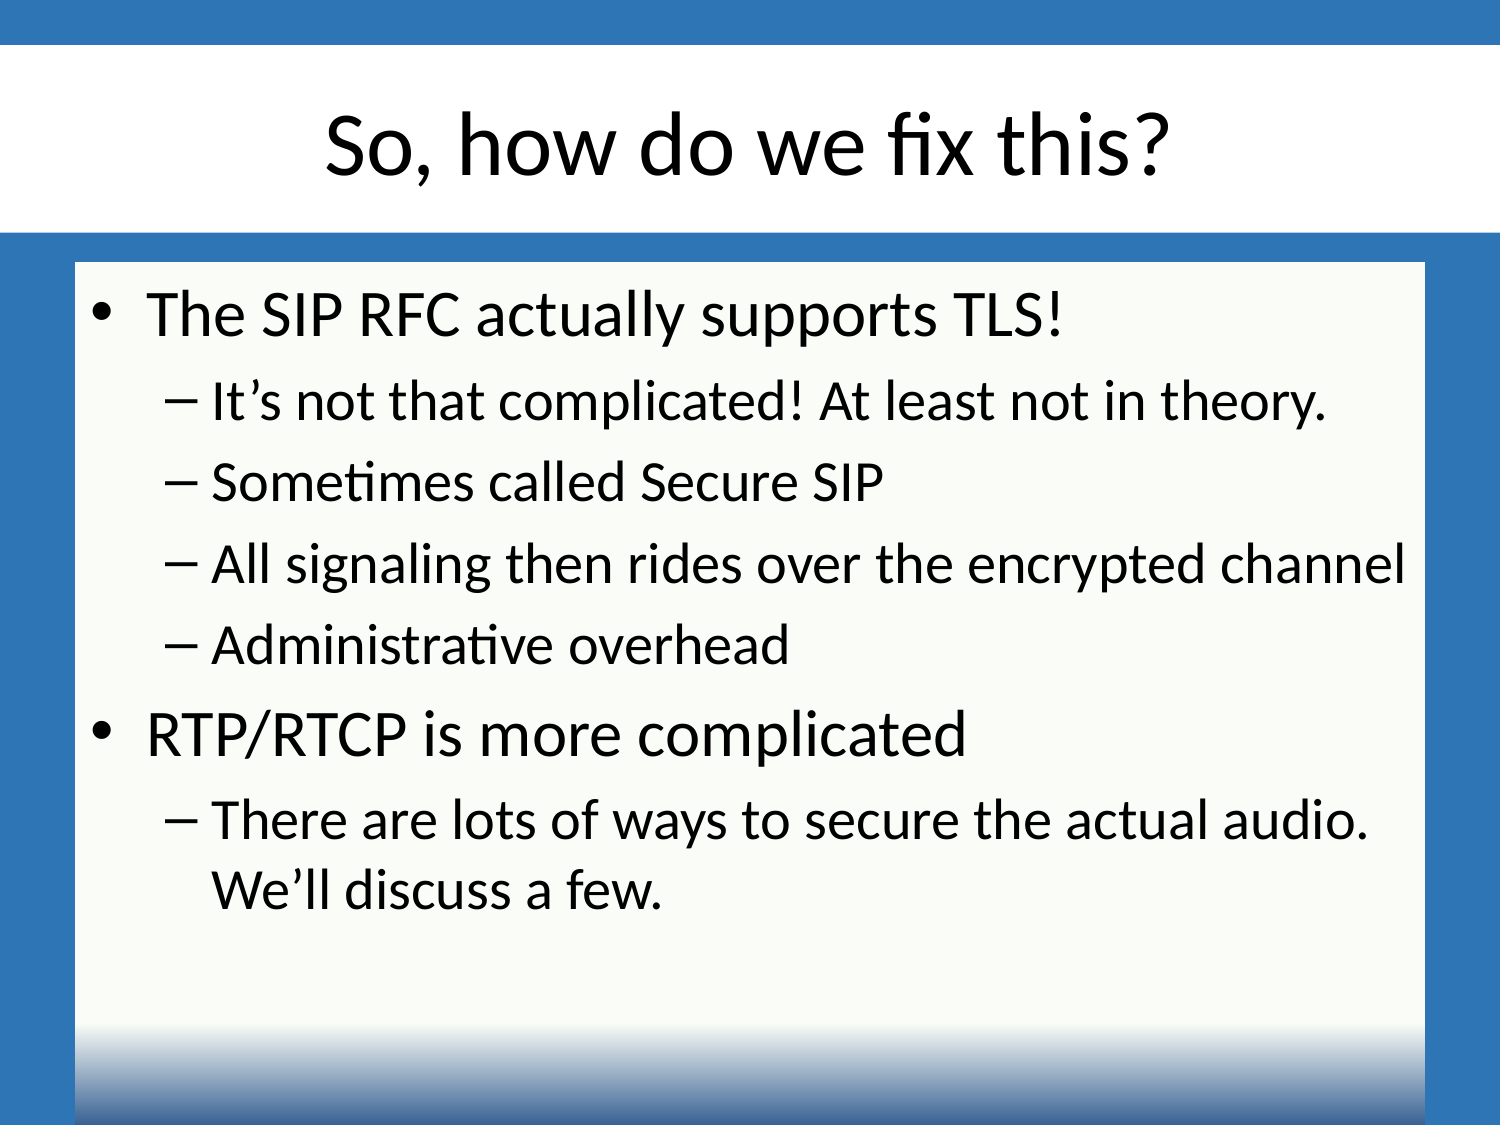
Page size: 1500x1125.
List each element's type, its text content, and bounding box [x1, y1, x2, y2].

title So, how do we fix this? [0, 45, 1500, 233]
list The SIP RFC actually supports TLS! It’s not that complicated! At least not in theory. Sometimes called Secure SIP All signaling then rides over the encrypted channel Administrative overhead RTP/RTCP is more complicated There are lots of ways to secure the actual audio. We’ll discuss a few. [75, 262, 1425, 1125]
